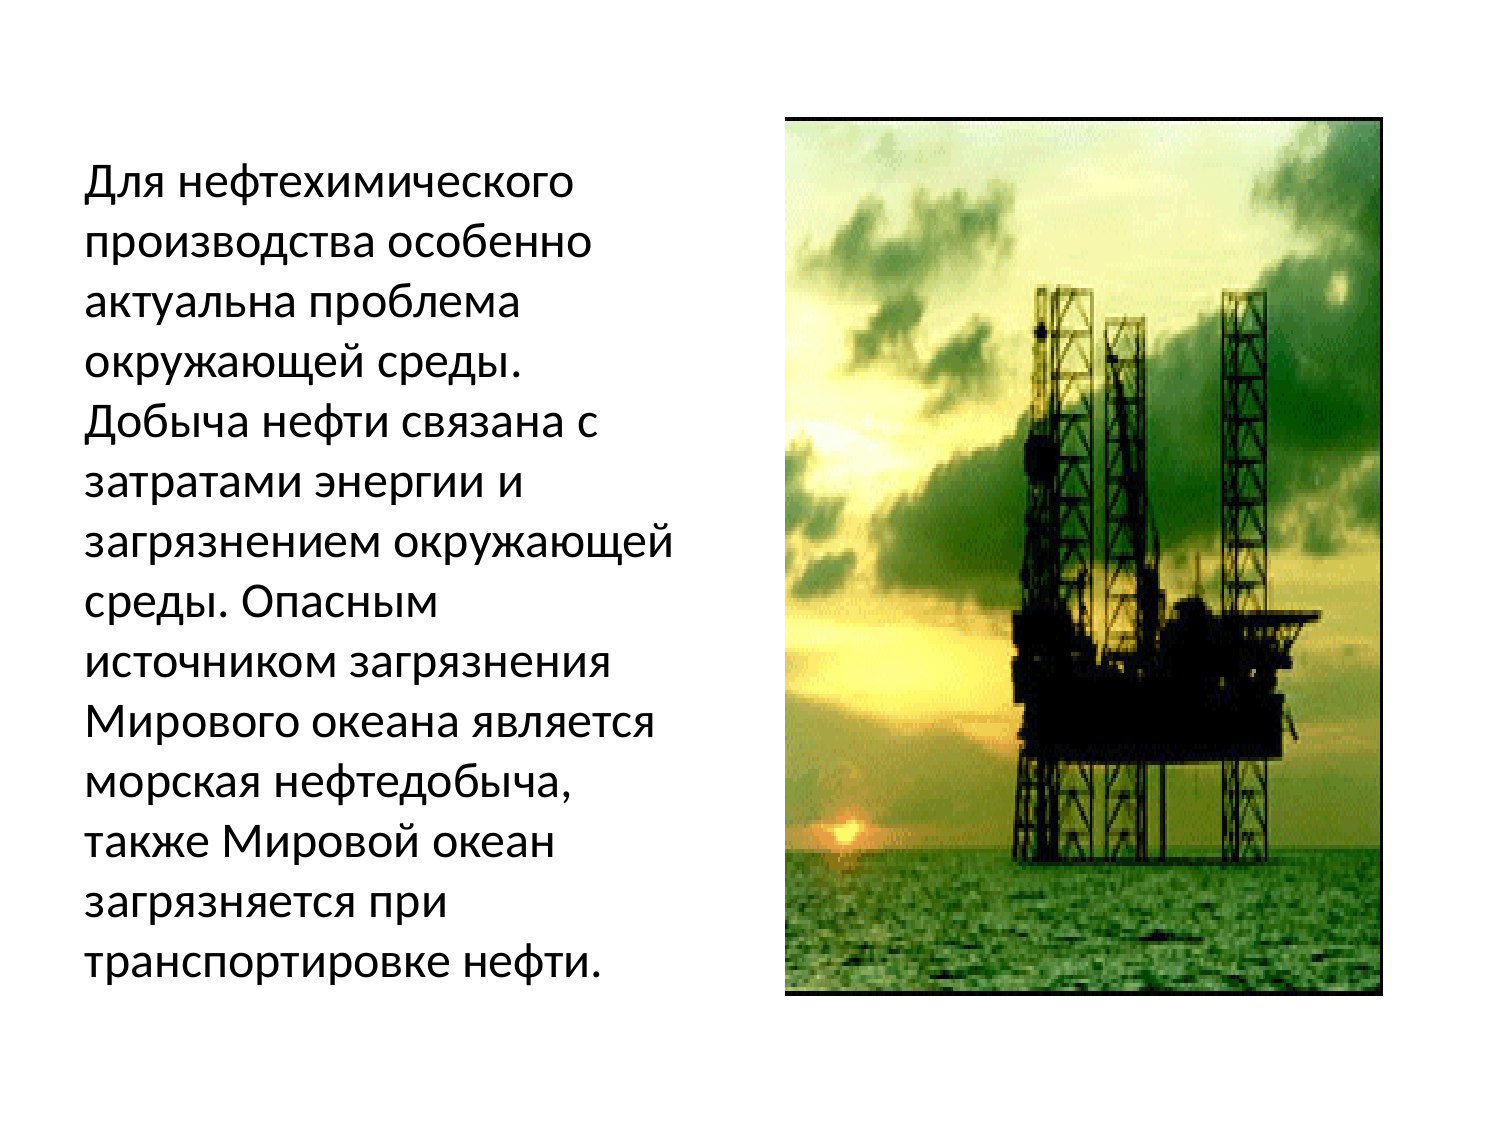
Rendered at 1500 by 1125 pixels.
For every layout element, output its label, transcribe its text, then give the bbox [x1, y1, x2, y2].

text_box Для нефтехимического производства особенно актуальна проблема окружающей среды. Добыча нефти связана с затратами энергии и загрязнением окружающей среды. Опасным источником загрязнения Мирового океана является морская нефтедобыча, также Мировой океан загрязняется при транспортировке нефти. [70, 140, 704, 996]
picture [784, 116, 1383, 997]
